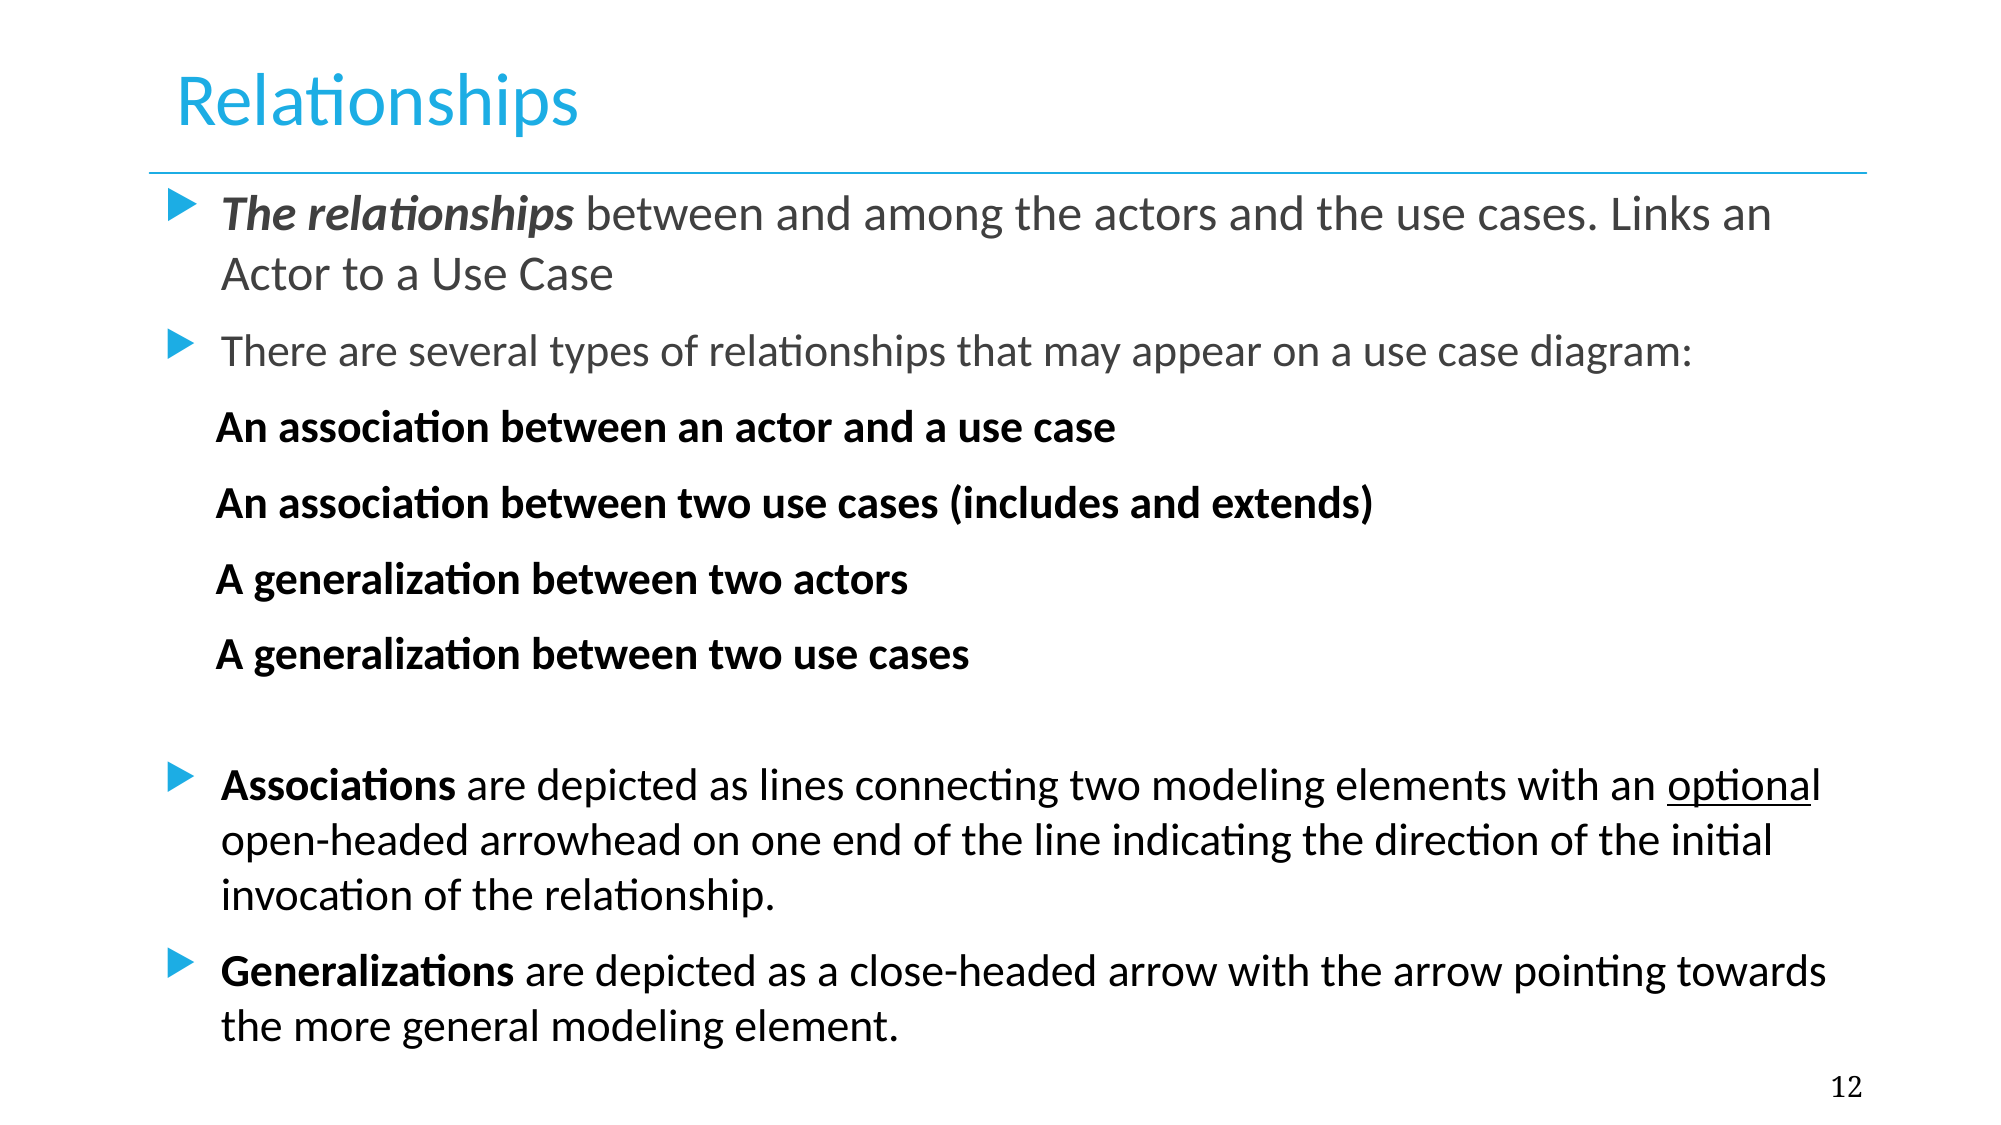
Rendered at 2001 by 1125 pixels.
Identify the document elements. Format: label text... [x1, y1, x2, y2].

slide_number 12 [1740, 1057, 1879, 1118]
title Relationships [161, 42, 1618, 148]
list The relationships between and among the actors and the use cases. Links an Actor to a Use Case There are several types of relationships that may appear on a use case diagram: An association between an actor and a use case An association between two use cases (includes and extends) A generalization between two actors A generalization between two use cases Associations are depicted as lines connecting two modeling elements with an optional open-headed arrowhead on one end of the line indicating the direction of the initial invocation of the relationship. Generalizations are depicted as a close-headed arrow with the arrow pointing towards the more general modeling element. [149, 172, 1863, 1106]
